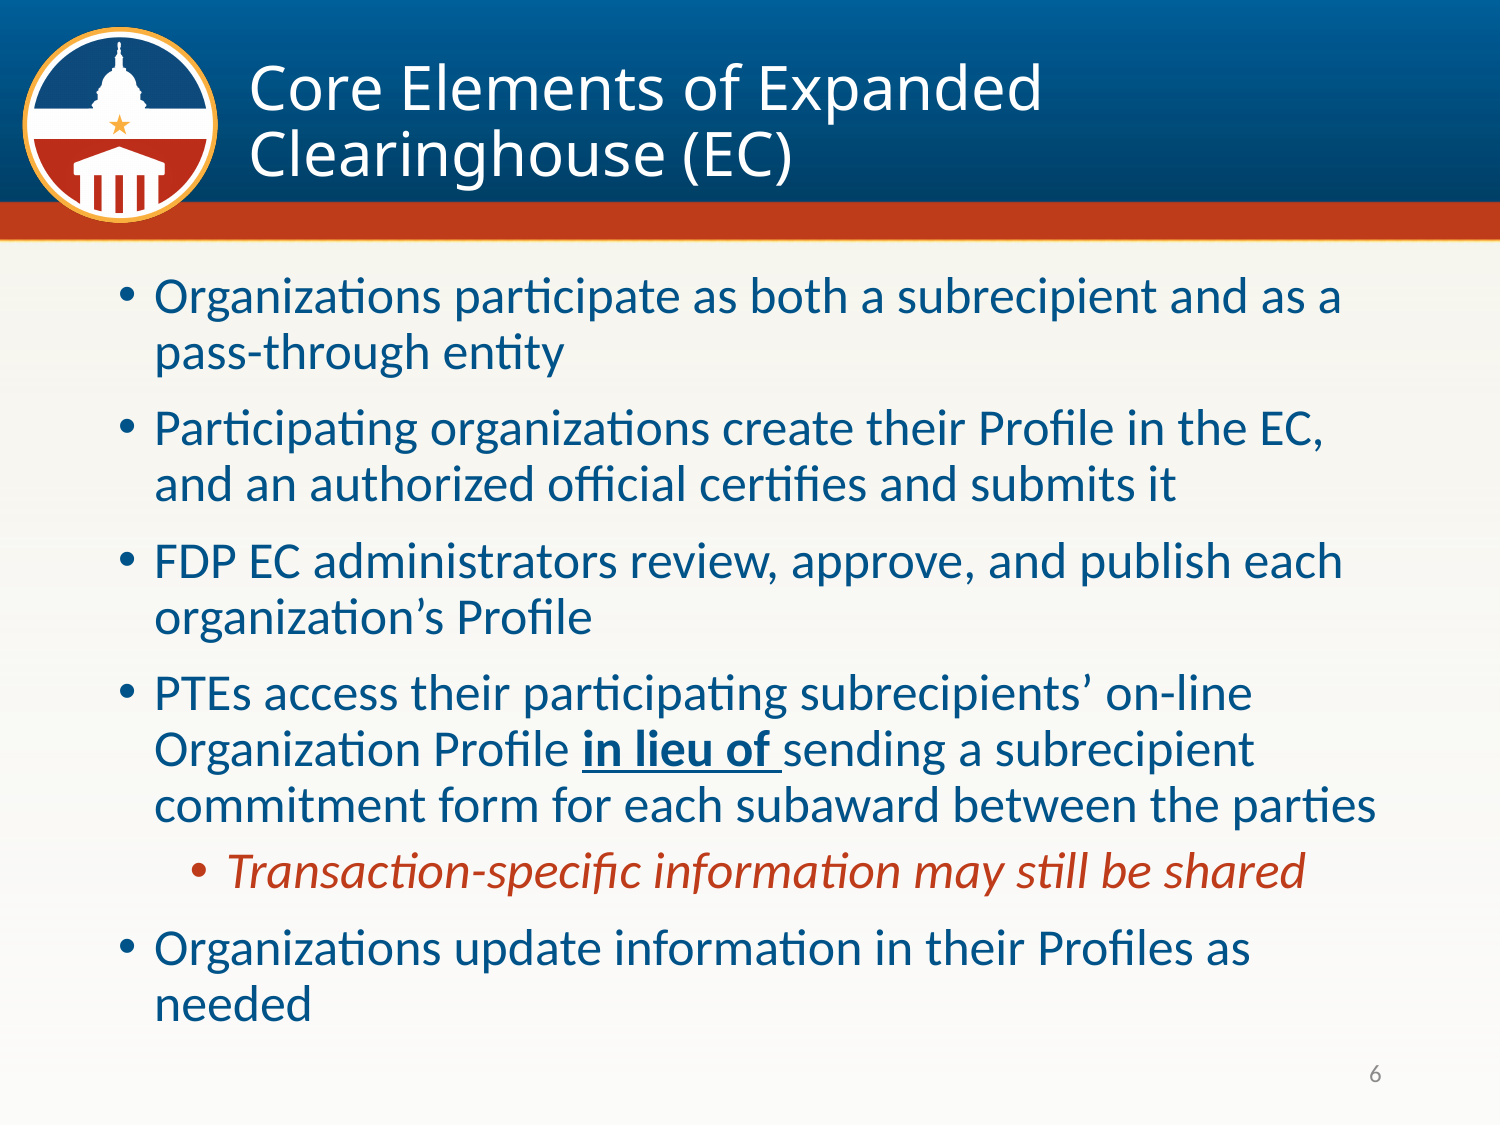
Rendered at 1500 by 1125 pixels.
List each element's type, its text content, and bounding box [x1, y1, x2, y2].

list Organizations participate as both a subrecipient and as a pass-through entity Participating organizations create their Profile in the EC, and an authorized official certifies and submits it FDP EC administrators review, approve, and publish each organization’s Profile PTEs access their participating subrecipients’ on-line Organization Profile in lieu of sending a subrecipient commitment form for each subaward between the parties Transaction-specific information may still be shared Organizations update information in their Profiles as needed [103, 260, 1397, 1050]
picture [0, 0, 1500, 1125]
slide_number 6 [1059, 1042, 1397, 1103]
title Core Elements of Expanded Clearinghouse (EC) [233, 47, 1397, 199]
